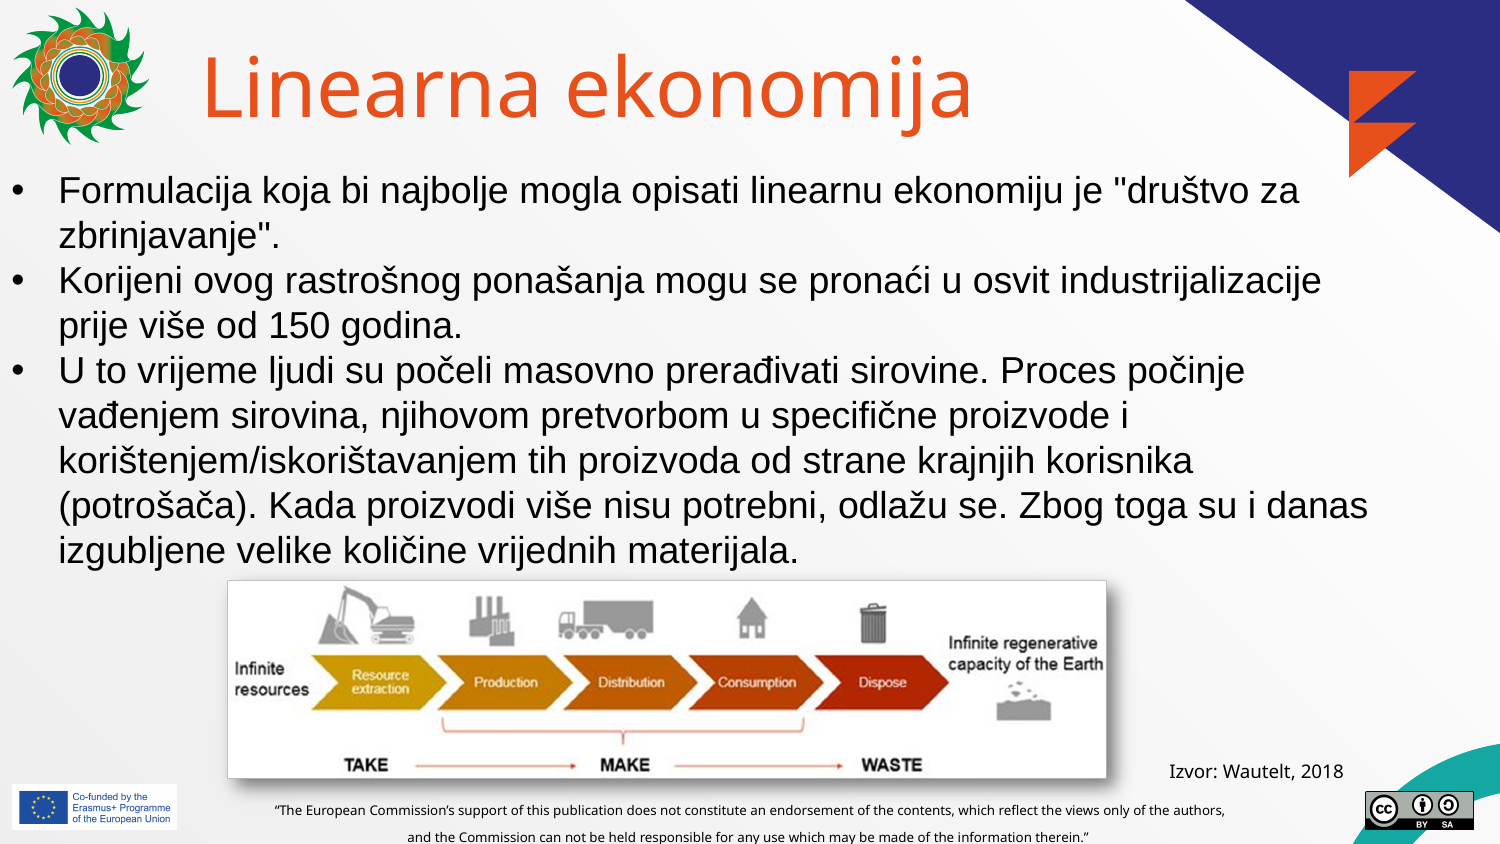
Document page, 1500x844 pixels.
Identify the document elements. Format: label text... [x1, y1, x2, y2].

picture [210, 563, 1141, 813]
picture [1365, 812, 1474, 830]
title Linearna ekonomija [185, 19, 1452, 185]
text_box Izvor: Wautelt, 2018 [1144, 717, 1500, 812]
picture [11, 6, 151, 147]
text_box Formulacija koja bi najbolje mogla opisati linearnu ekonomiju je "društvo za zbrinjavanje". Korijeni ovog rastrošnog ponašanja mogu se pronaći u osvit industrijalizacije prije više od 150 godina. U to vrijeme ljudi su počeli masovno prerađivati ​​sirovine. Proces počinje vađenjem sirovina, njihovom pretvorbom u specifične proizvode i korištenjem/iskorištavanjem tih proizvoda od strane krajnjih korisnika (potrošača). Kada proizvodi više nisu potrebni, odlažu se. Zbog toga su i danas izgubljene velike količine vrijednih materijala. [0, 159, 1396, 579]
picture [11, 784, 177, 830]
